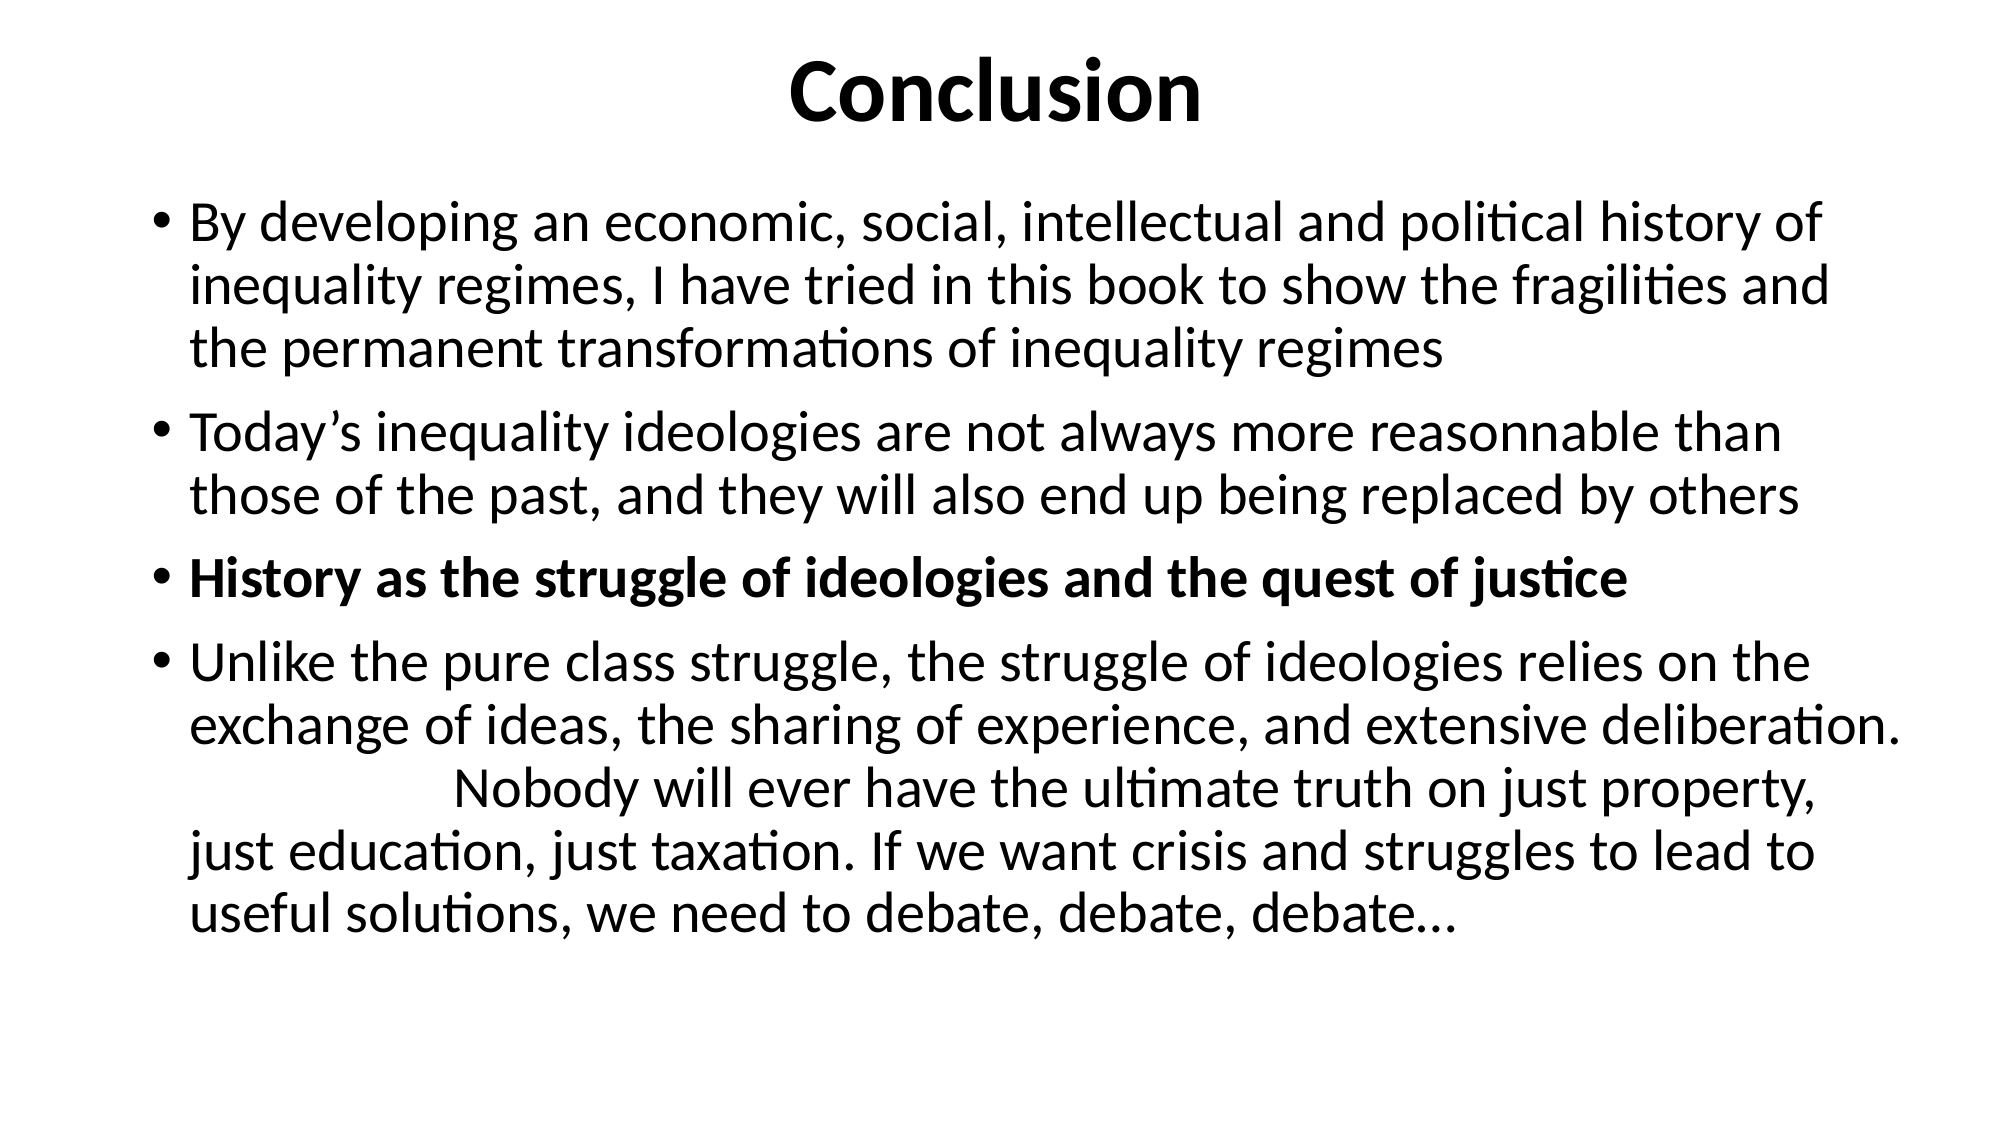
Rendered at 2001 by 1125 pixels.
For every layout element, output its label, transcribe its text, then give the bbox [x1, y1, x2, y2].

title Conclusion [14, 0, 1979, 185]
list By developing an economic, social, intellectual and political history of inequality regimes, I have tried in this book to show the fragilities and the permanent transformations of inequality regimes Today’s inequality ideologies are not always more reasonnable than those of the past, and they will also end up being replaced by others History as the struggle of ideologies and the quest of justice Unlike the pure class struggle, the struggle of ideologies relies on the exchange of ideas, the sharing of experience, and extensive deliberation. Nobody will ever have the ultimate truth on just property, just education, just taxation. If we want crisis and struggles to lead to useful solutions, we need to debate, debate, debate… [136, 184, 1932, 1085]
